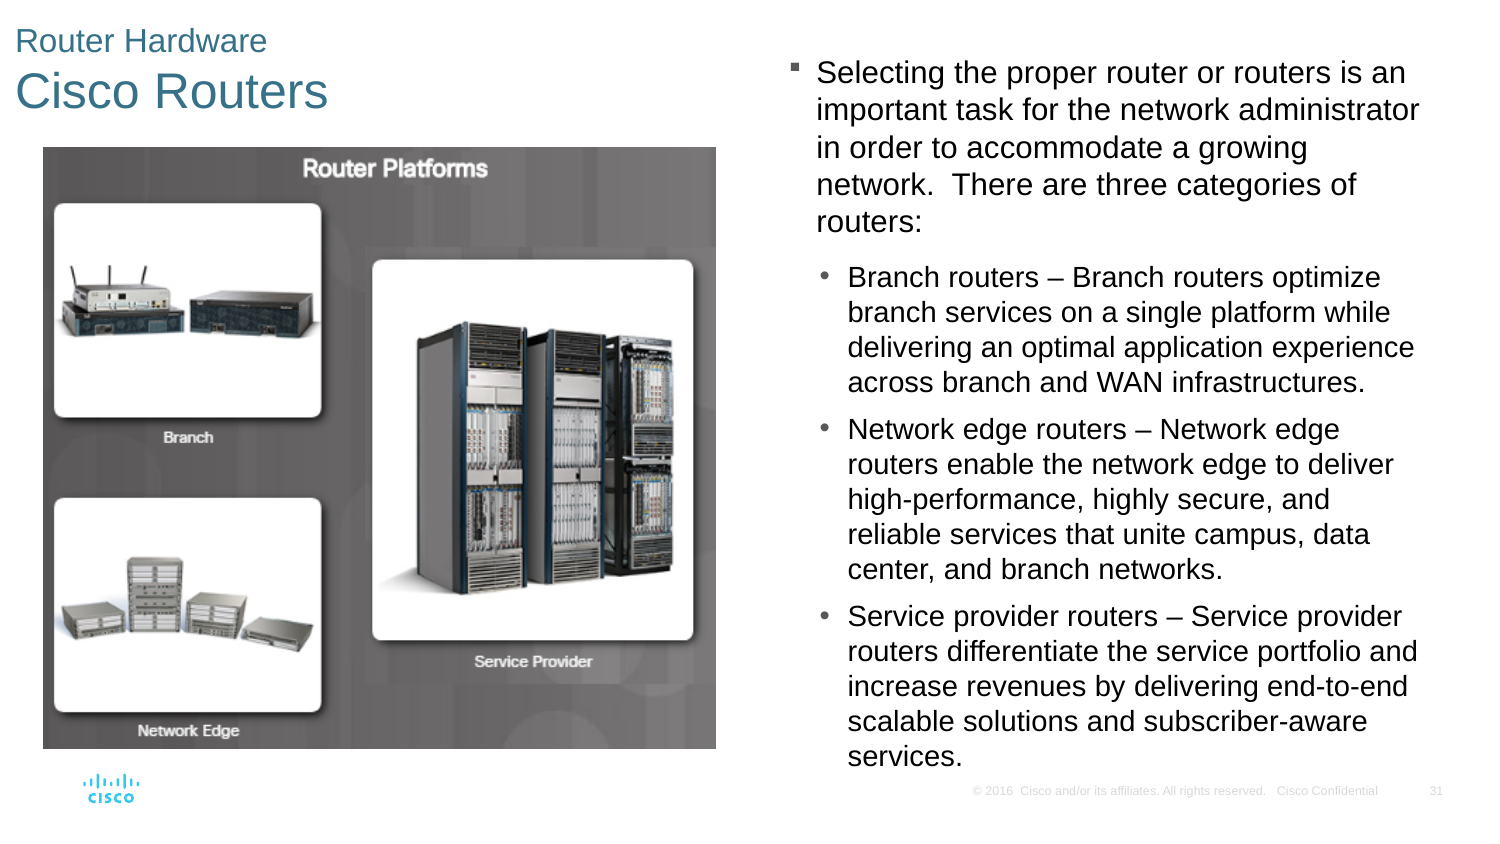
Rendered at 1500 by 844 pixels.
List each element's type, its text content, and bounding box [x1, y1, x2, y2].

picture [43, 147, 716, 749]
list Selecting the proper router or routers is an important task for the network administrator in order to accommodate a growing network. There are three categories of routers: Branch routers – Branch routers optimize branch services on a single platform while delivering an optimal application experience across branch and WAN infrastructures. Network edge routers – Network edge routers enable the network edge to deliver high-performance, highly secure, and reliable services that unite campus, data center, and branch networks. Service provider routers – Service provider routers differentiate the service portfolio and increase revenues by delivering end-to-end scalable solutions and subscriber-aware services. [773, 44, 1459, 788]
title Router Hardware Cisco Routers [0, 6, 847, 131]
